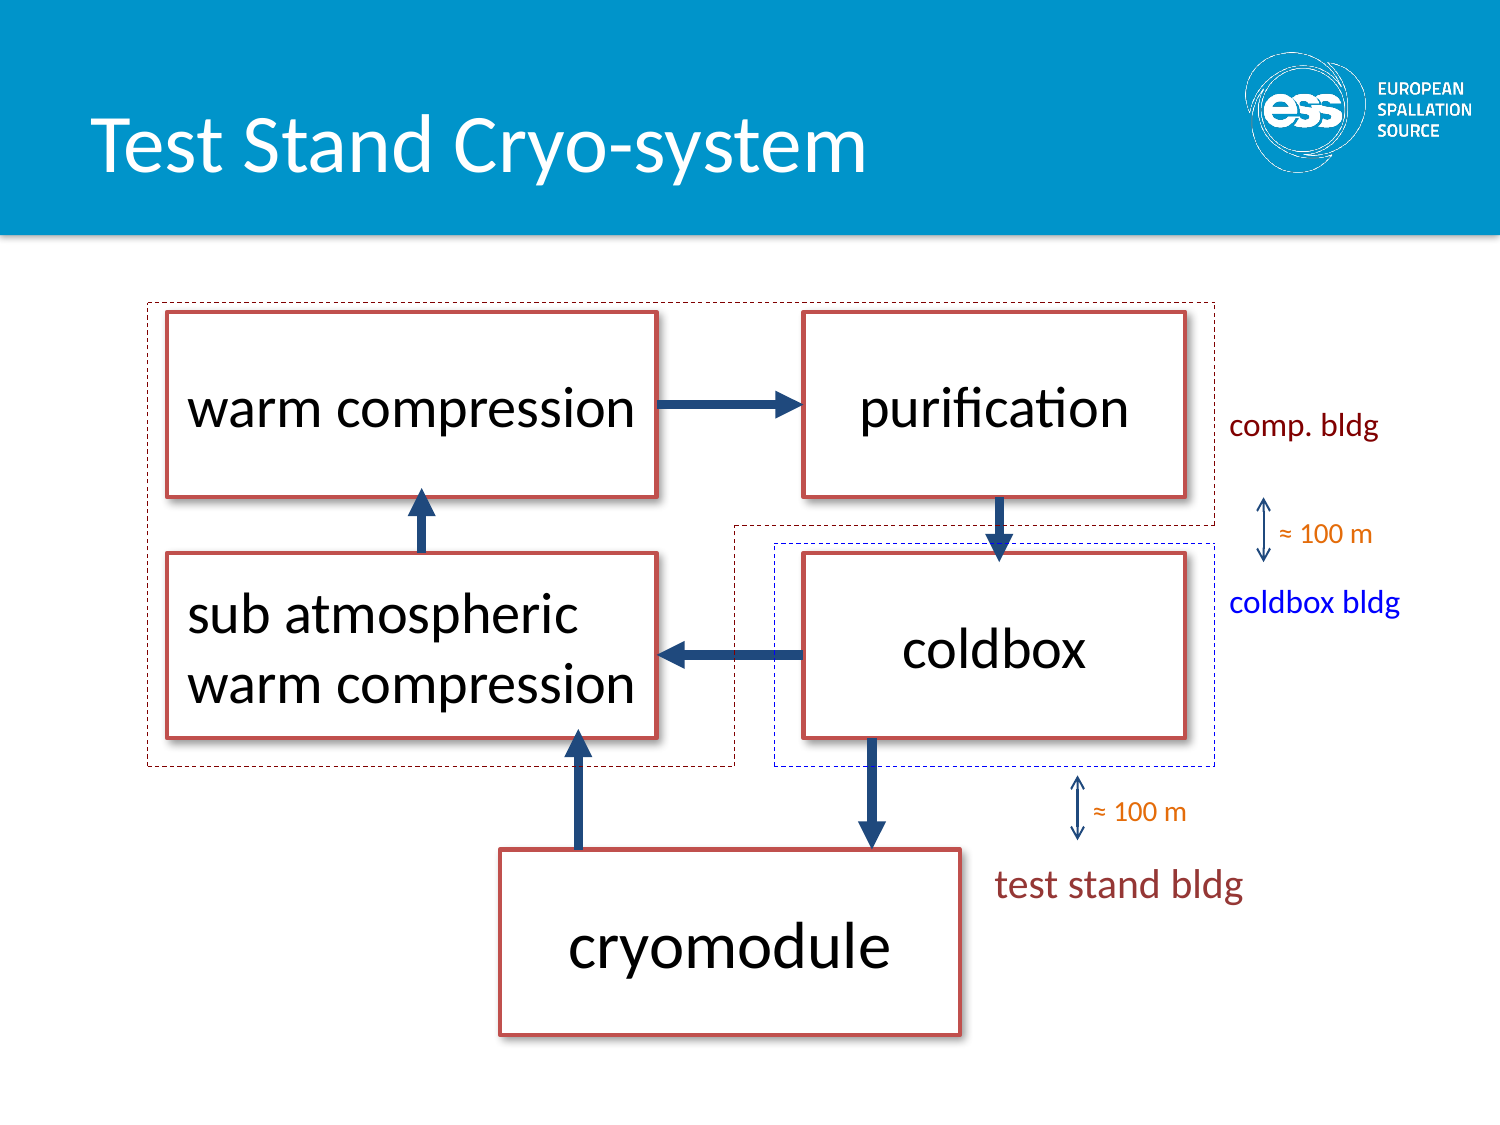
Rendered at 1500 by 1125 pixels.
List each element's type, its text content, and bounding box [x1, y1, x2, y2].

picture [1436, 104, 1444, 115]
picture [1443, 86, 1450, 93]
picture [1423, 83, 1430, 94]
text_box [147, 302, 1448, 1036]
picture [1379, 83, 1385, 94]
picture [1432, 125, 1438, 136]
picture [1398, 109, 1406, 115]
picture [1418, 104, 1423, 115]
title Test Stand Cryo-system [75, 45, 1247, 233]
picture [1409, 104, 1415, 115]
picture [1400, 83, 1407, 94]
picture [1454, 83, 1458, 94]
picture [1422, 125, 1428, 134]
picture [1264, 94, 1342, 127]
picture [1389, 104, 1393, 115]
